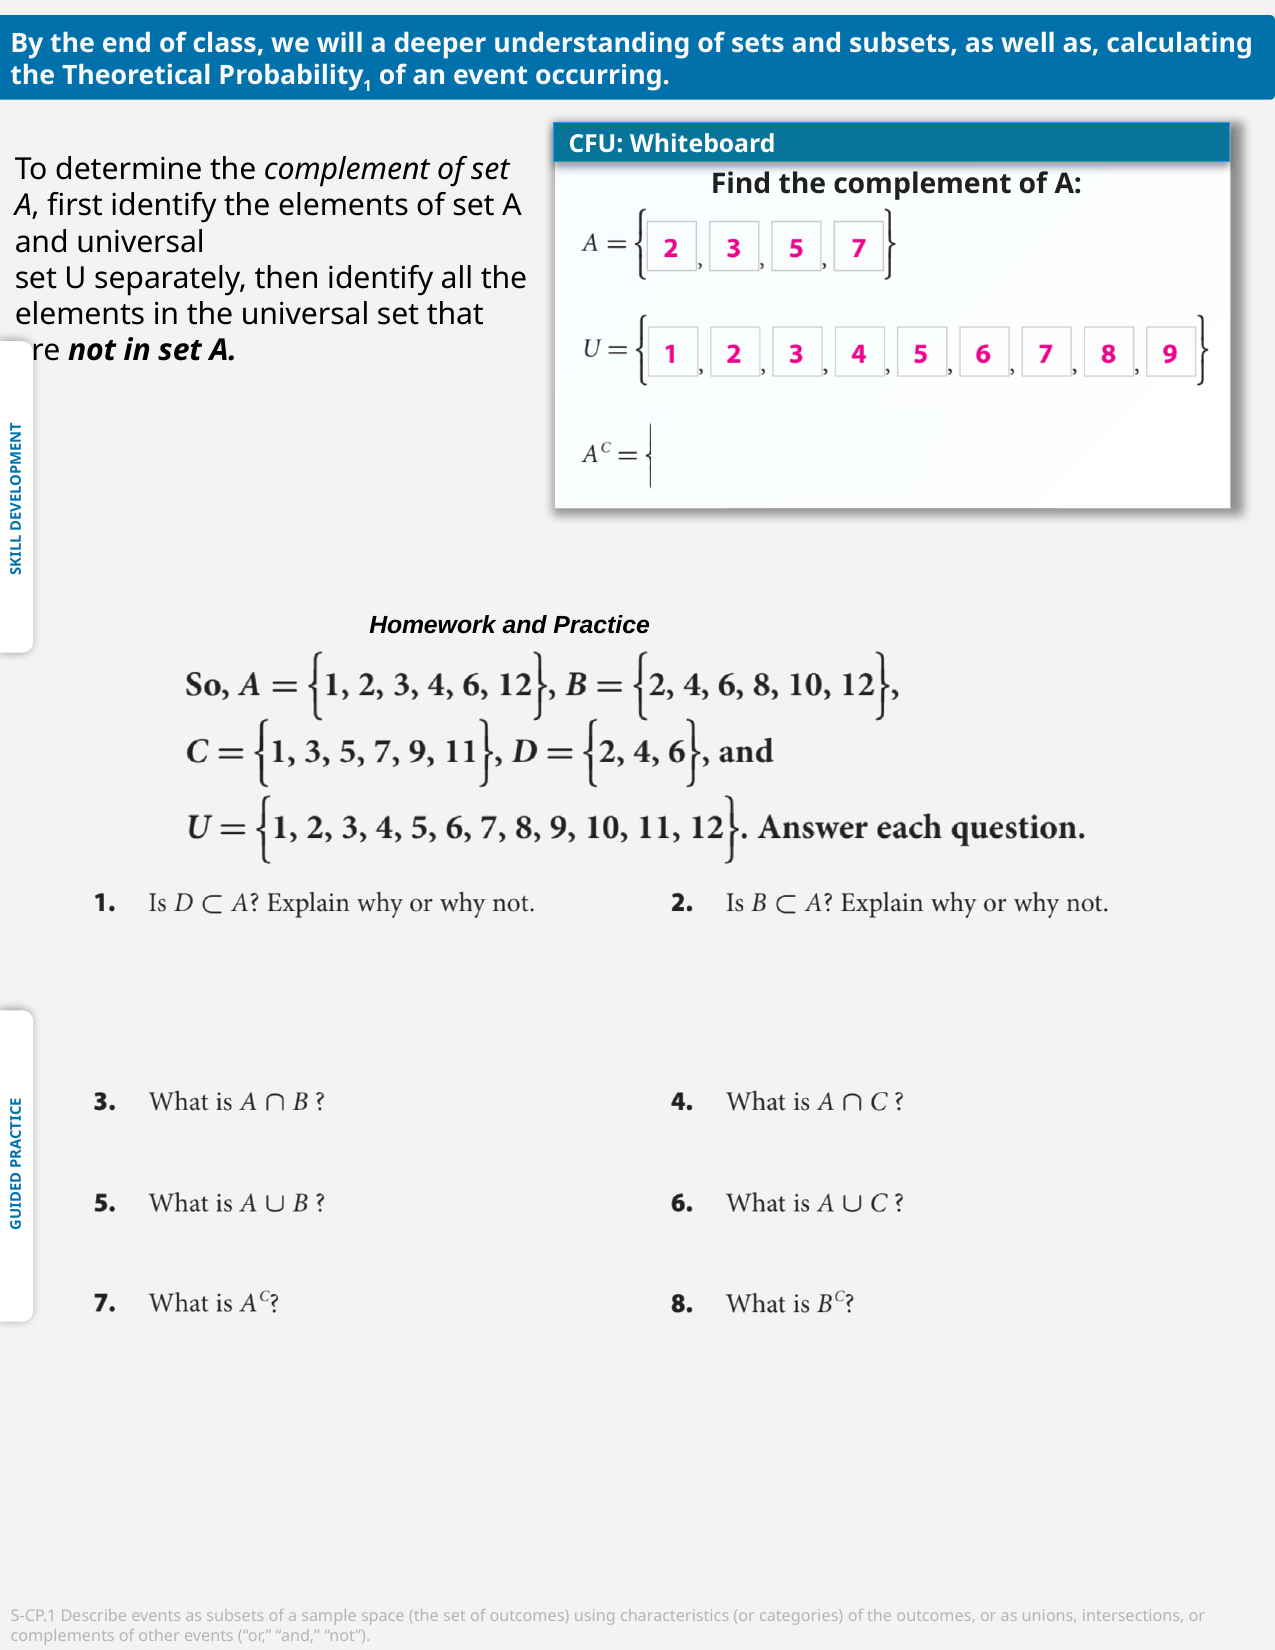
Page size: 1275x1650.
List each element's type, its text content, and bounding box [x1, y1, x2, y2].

text_box GUIDED PRACTICE [0, 1010, 34, 1322]
text_box To determine the complement of set A, first identify the elements of set A and universal set U separately, then identify all the elements in the universal set that are not in set A. [0, 142, 548, 374]
text_box Homework and Practice [354, 601, 665, 645]
picture [166, 646, 1093, 873]
picture [81, 884, 1275, 1393]
text_box SKILL DEVELOPMENT [0, 341, 34, 653]
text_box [553, 122, 1231, 513]
picture [562, 189, 1221, 494]
